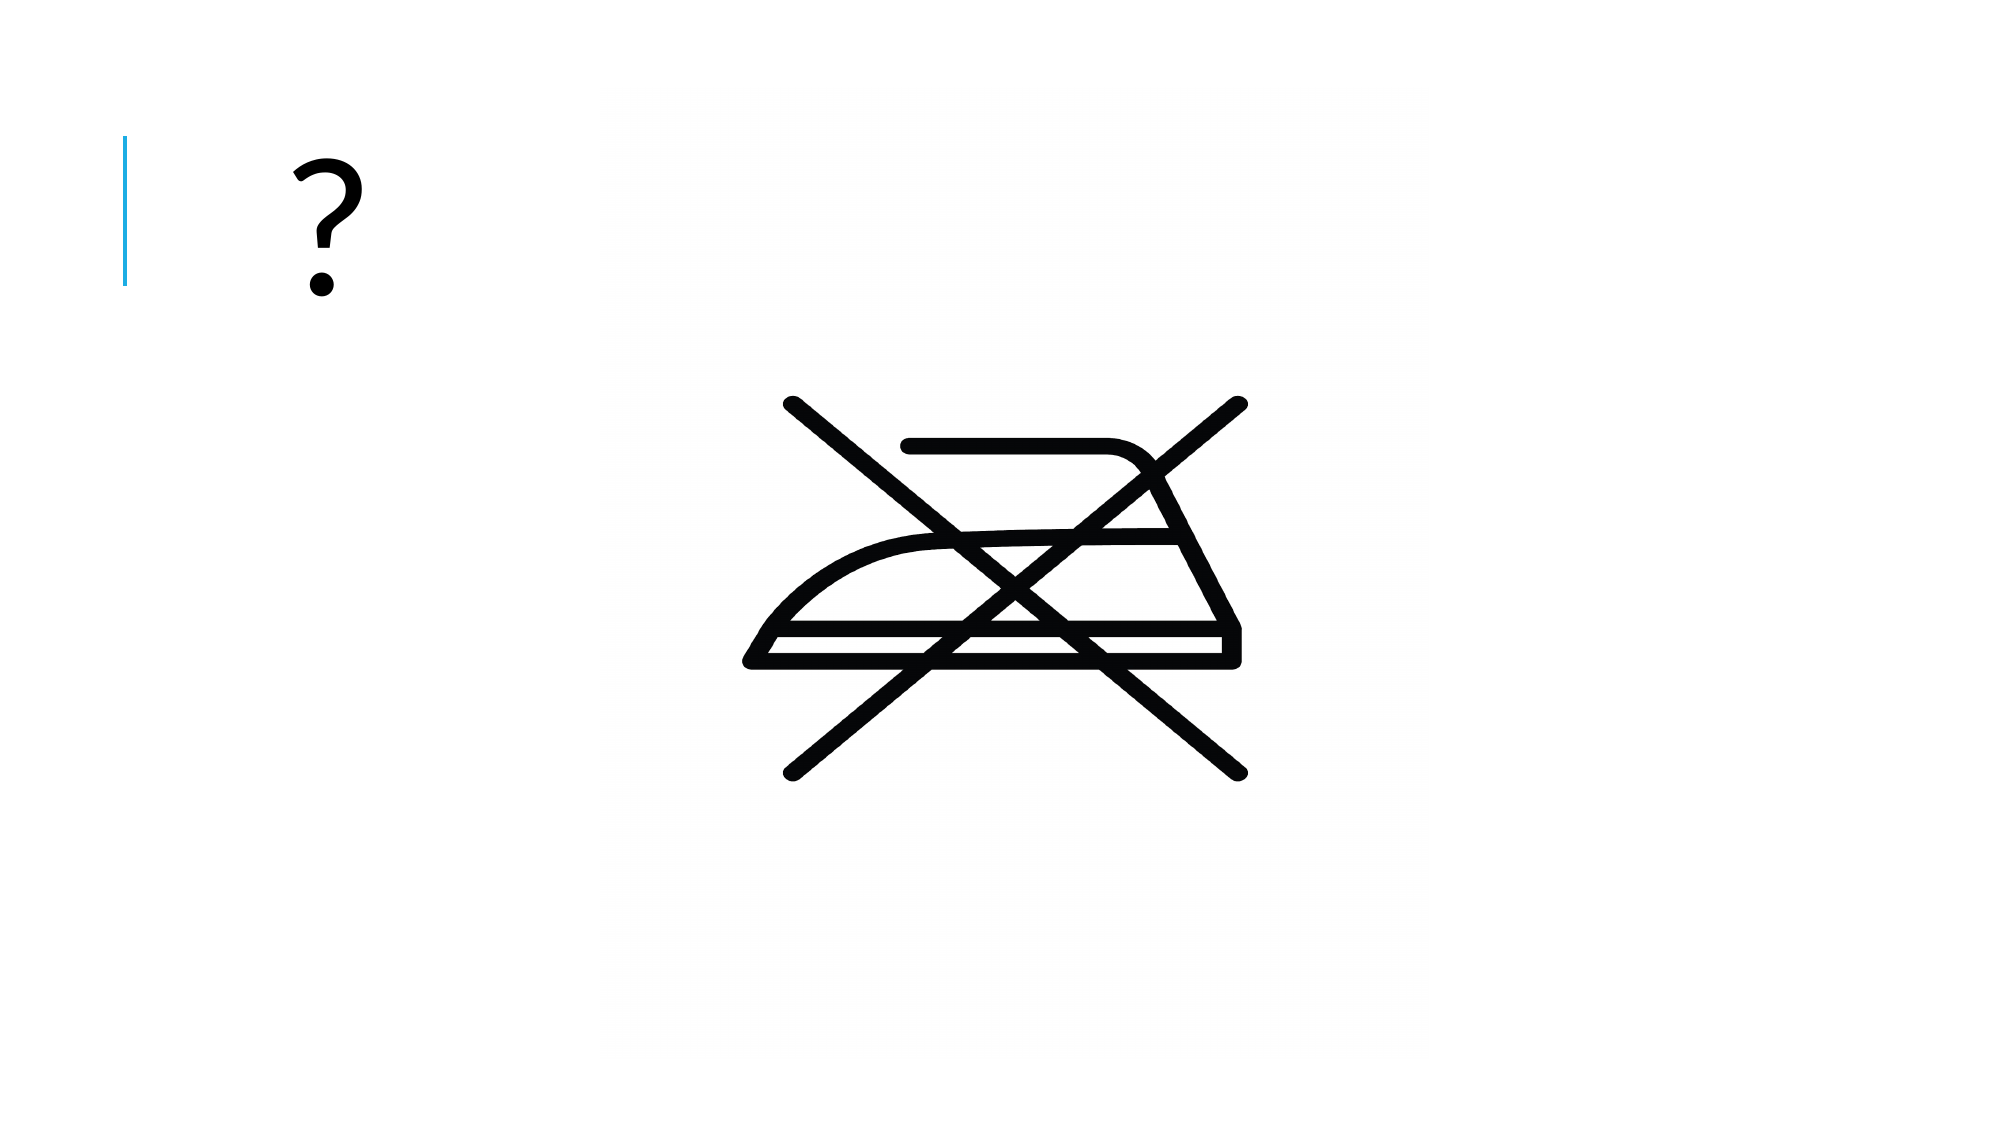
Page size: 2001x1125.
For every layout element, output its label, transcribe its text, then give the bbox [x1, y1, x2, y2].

picture [599, 87, 1429, 1059]
text_box ? [266, 87, 446, 343]
